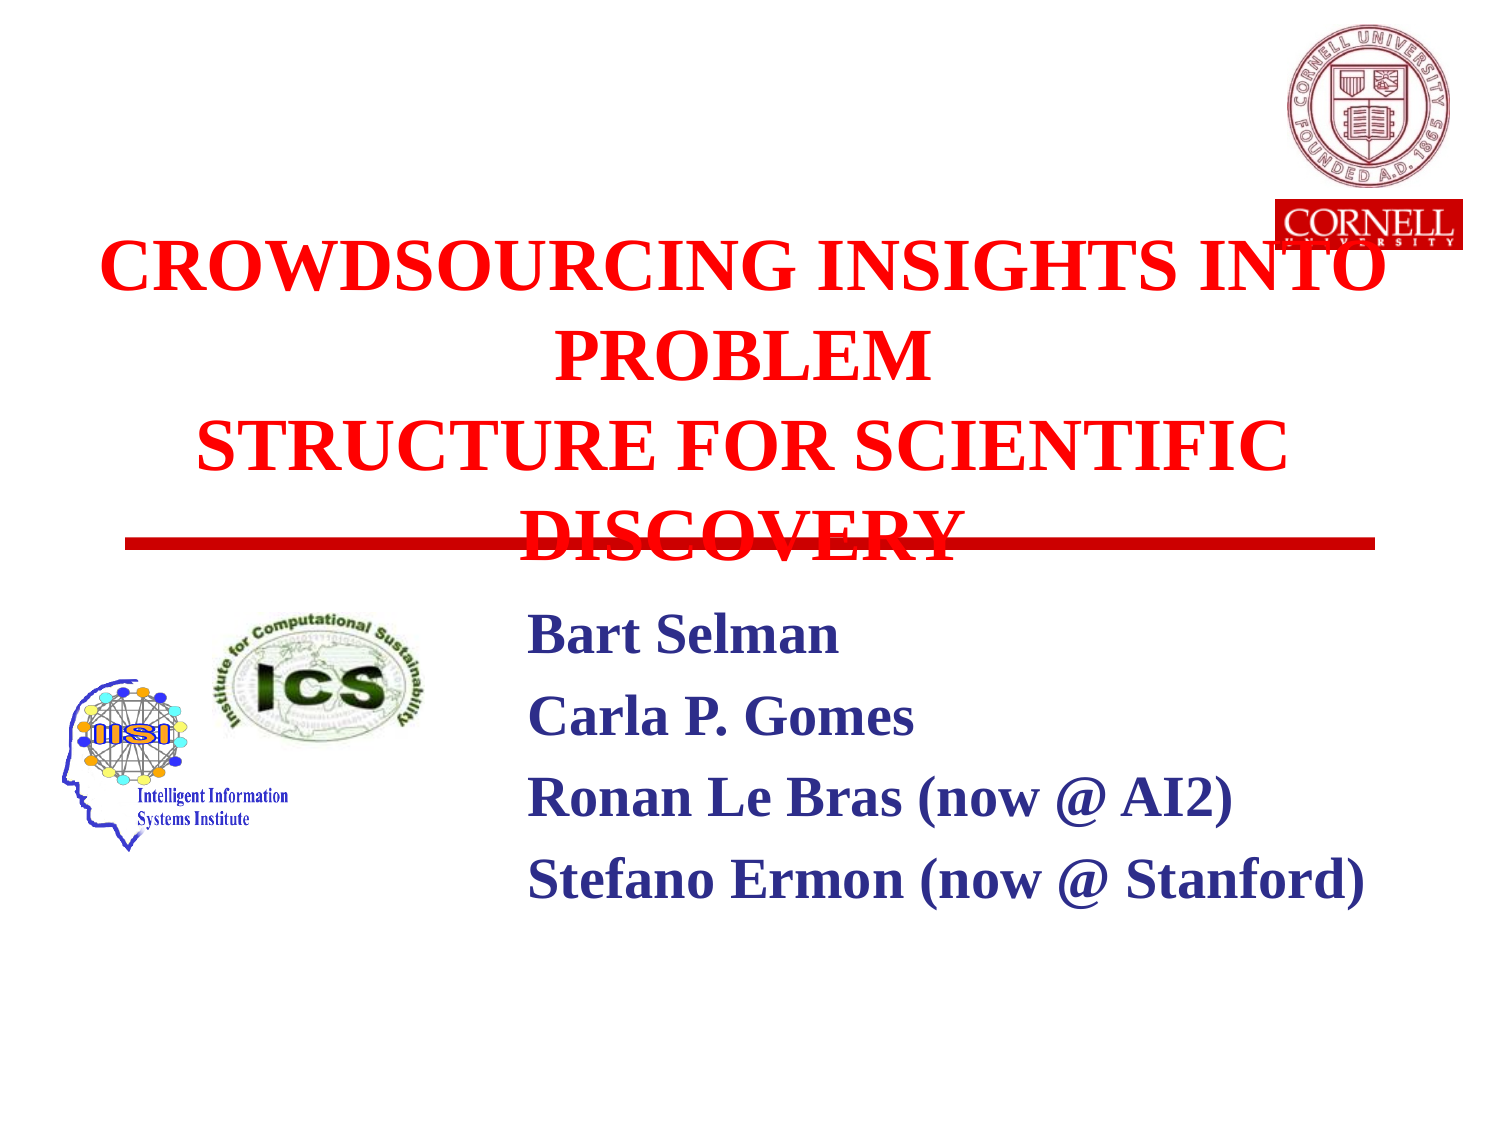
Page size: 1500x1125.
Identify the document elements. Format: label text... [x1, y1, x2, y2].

picture [62, 612, 425, 879]
picture [1287, 24, 1450, 188]
title Crowdsourcing Insights into Problem Structure for Scientific Discovery [24, 274, 1463, 517]
picture [1275, 199, 1463, 250]
subtitle Bart Selman Carla P. Gomes Ronan Le Bras (now @ AI2) Stefano Ermon (now @ Stanford) [512, 587, 1426, 1063]
